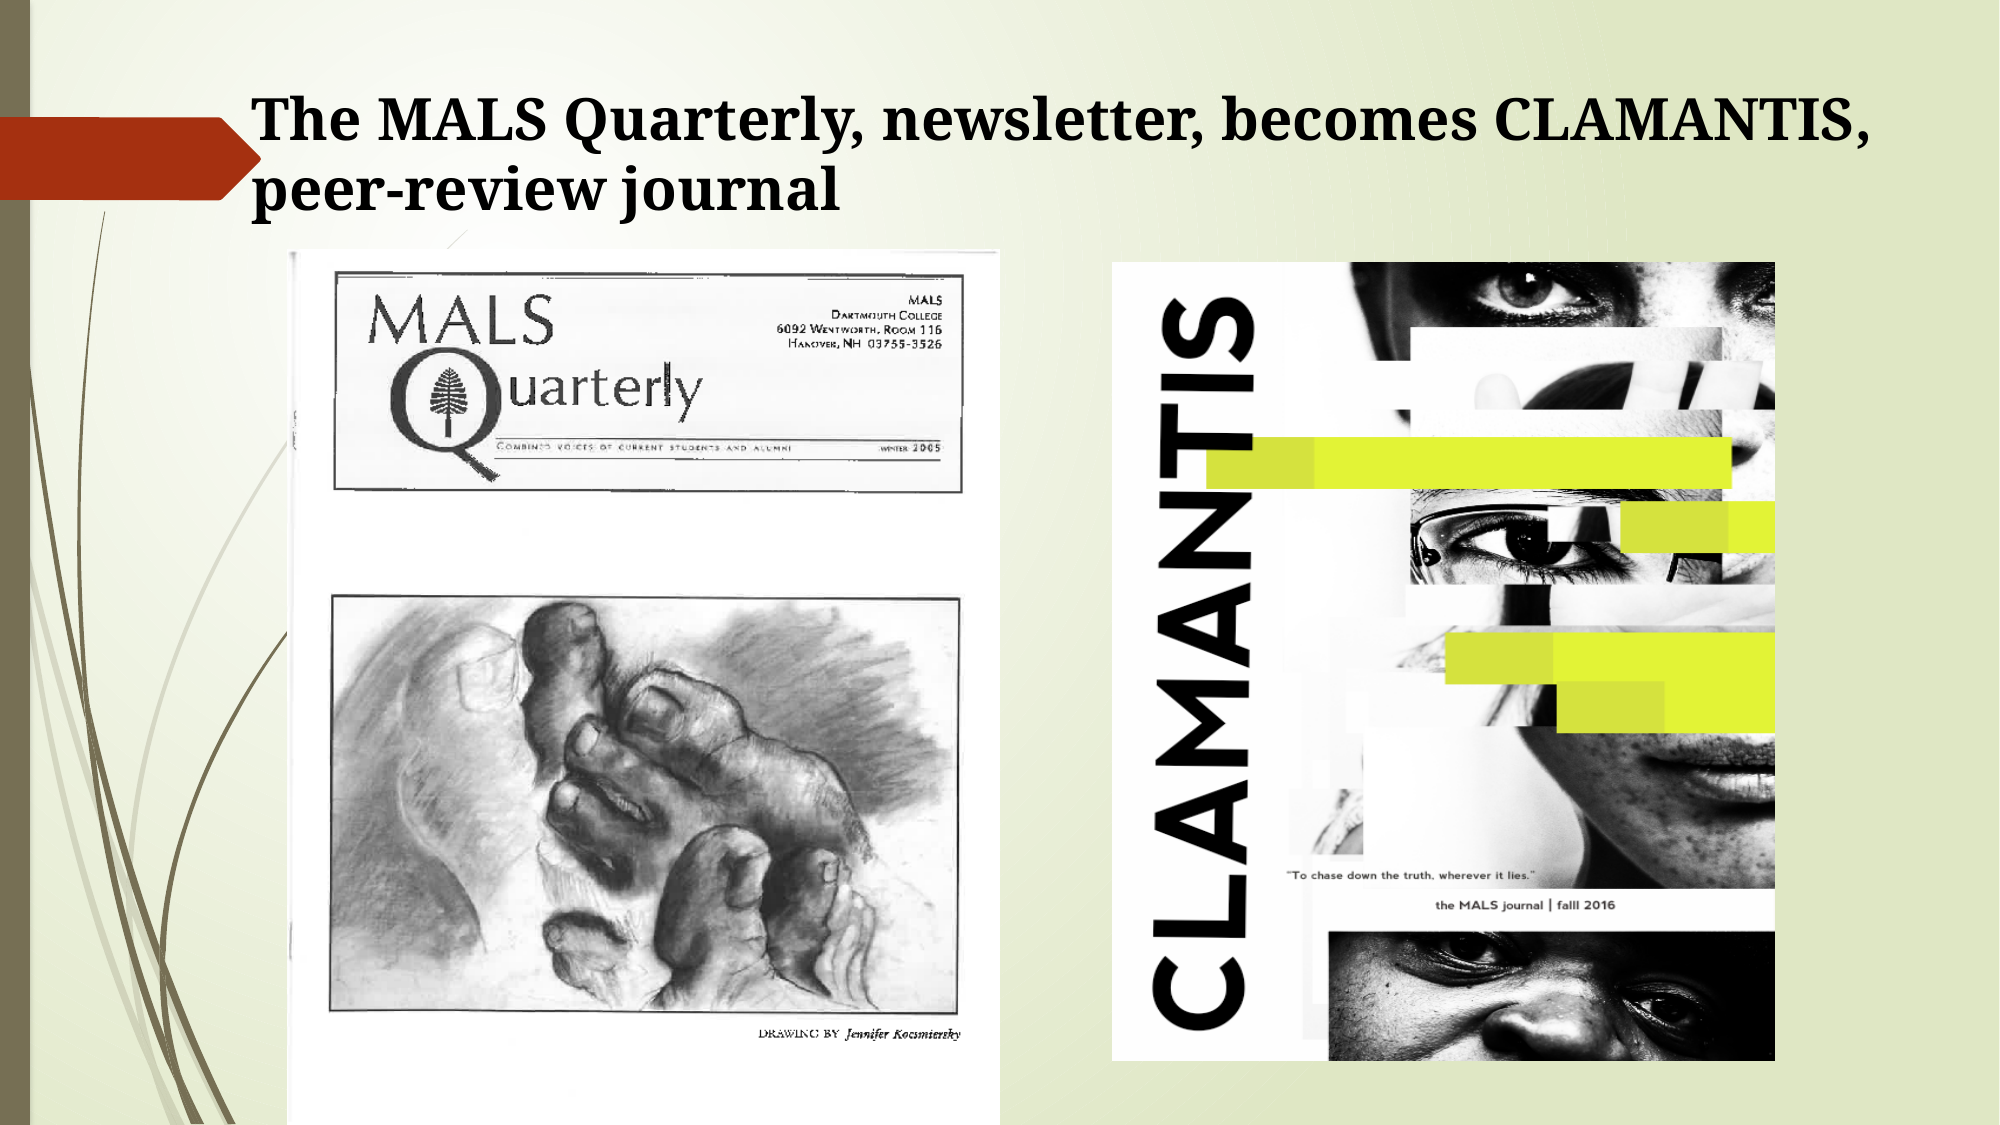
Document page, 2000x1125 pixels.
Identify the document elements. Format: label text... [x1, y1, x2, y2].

text_box The MALS Quarterly, newsletter, becomes CLAMANTIS, peer-review journal [237, 74, 1975, 230]
picture [1111, 262, 1775, 1061]
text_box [286, 249, 1000, 1125]
